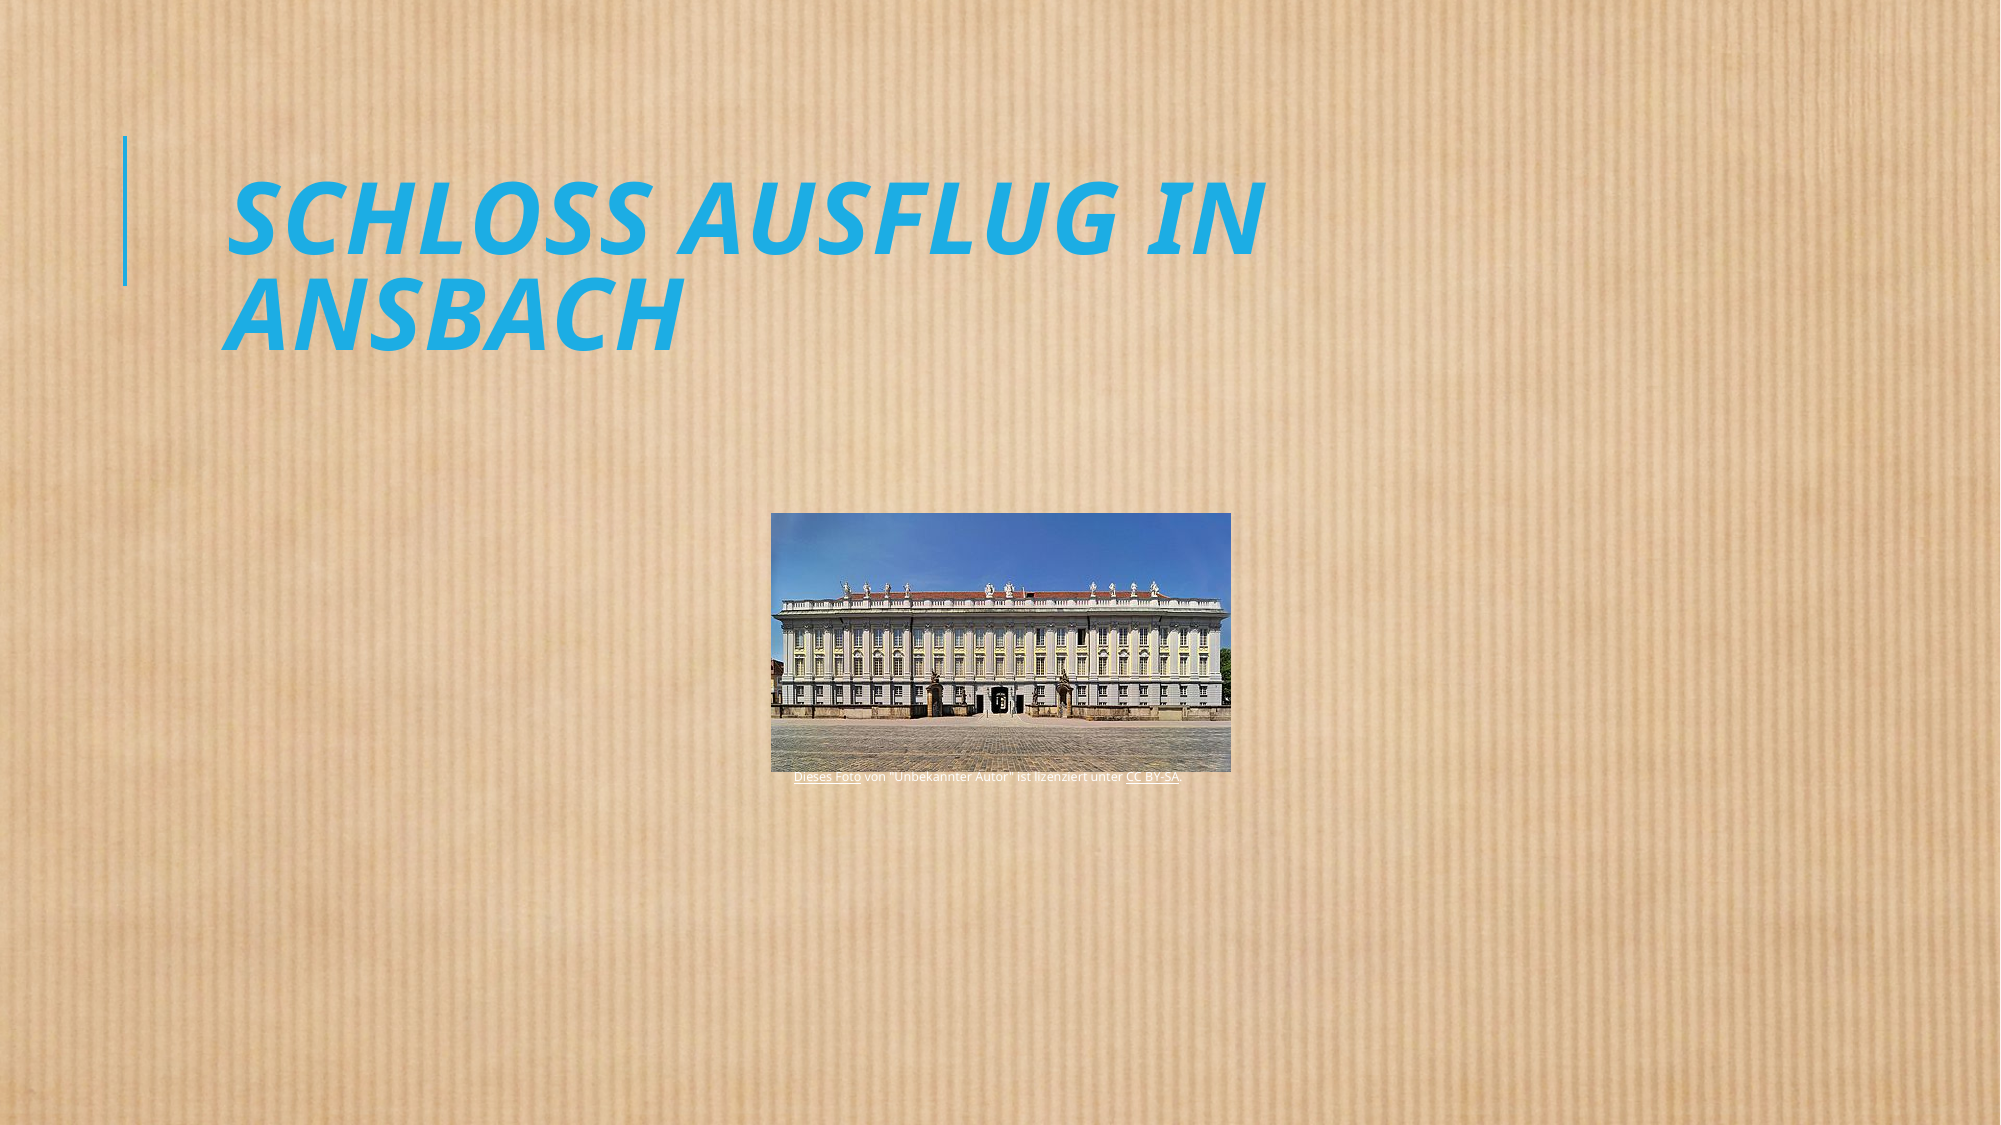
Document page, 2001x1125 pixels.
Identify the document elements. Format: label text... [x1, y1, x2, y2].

text_box Dieses Foto von "Unbekannter Autor" ist lizenziert unter CC BY-SA. [778, 761, 1239, 814]
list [770, 513, 1231, 773]
picture [0, 0, 2001, 1125]
title Schloss Ausflug in Ansbach [212, 161, 1788, 386]
